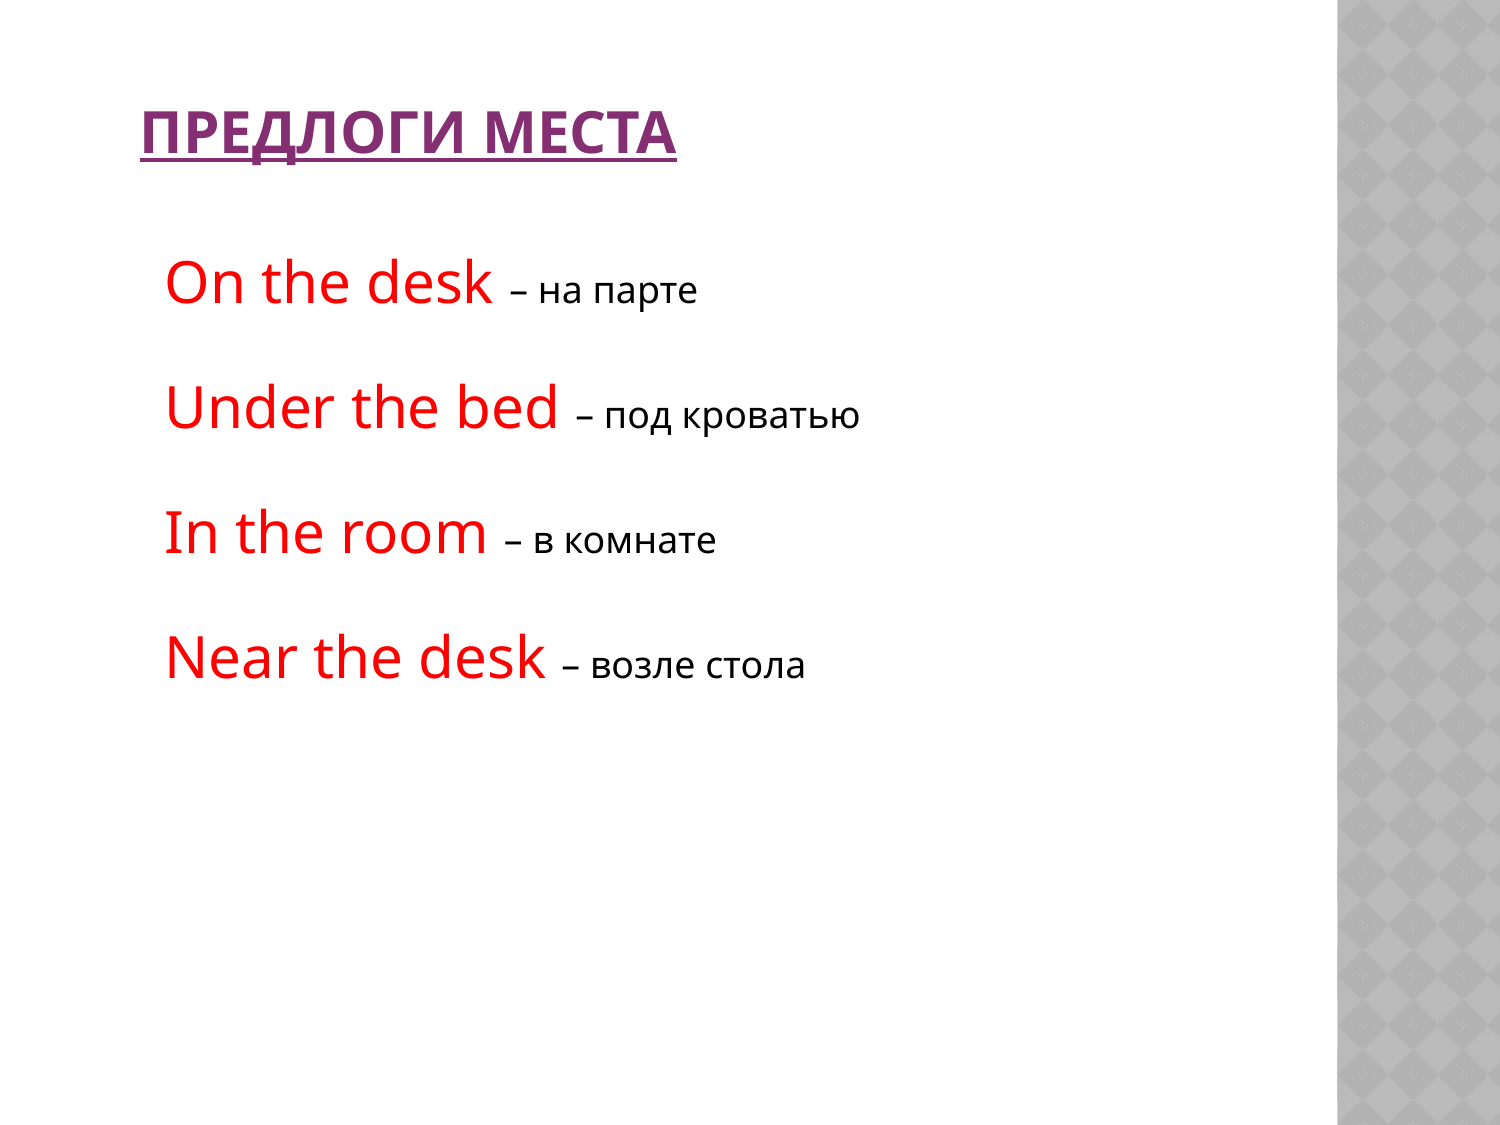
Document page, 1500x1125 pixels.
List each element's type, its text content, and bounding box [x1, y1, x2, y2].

text_box ПРЕДЛОГИ МЕСТА [124, 87, 1250, 173]
text_box In the room – в комнате [149, 487, 1113, 573]
text_box On the desk – на парте [150, 237, 725, 323]
text_box Under the bed – под кроватью [149, 362, 1113, 448]
text_box Near the desk – возле стола [149, 612, 1113, 698]
